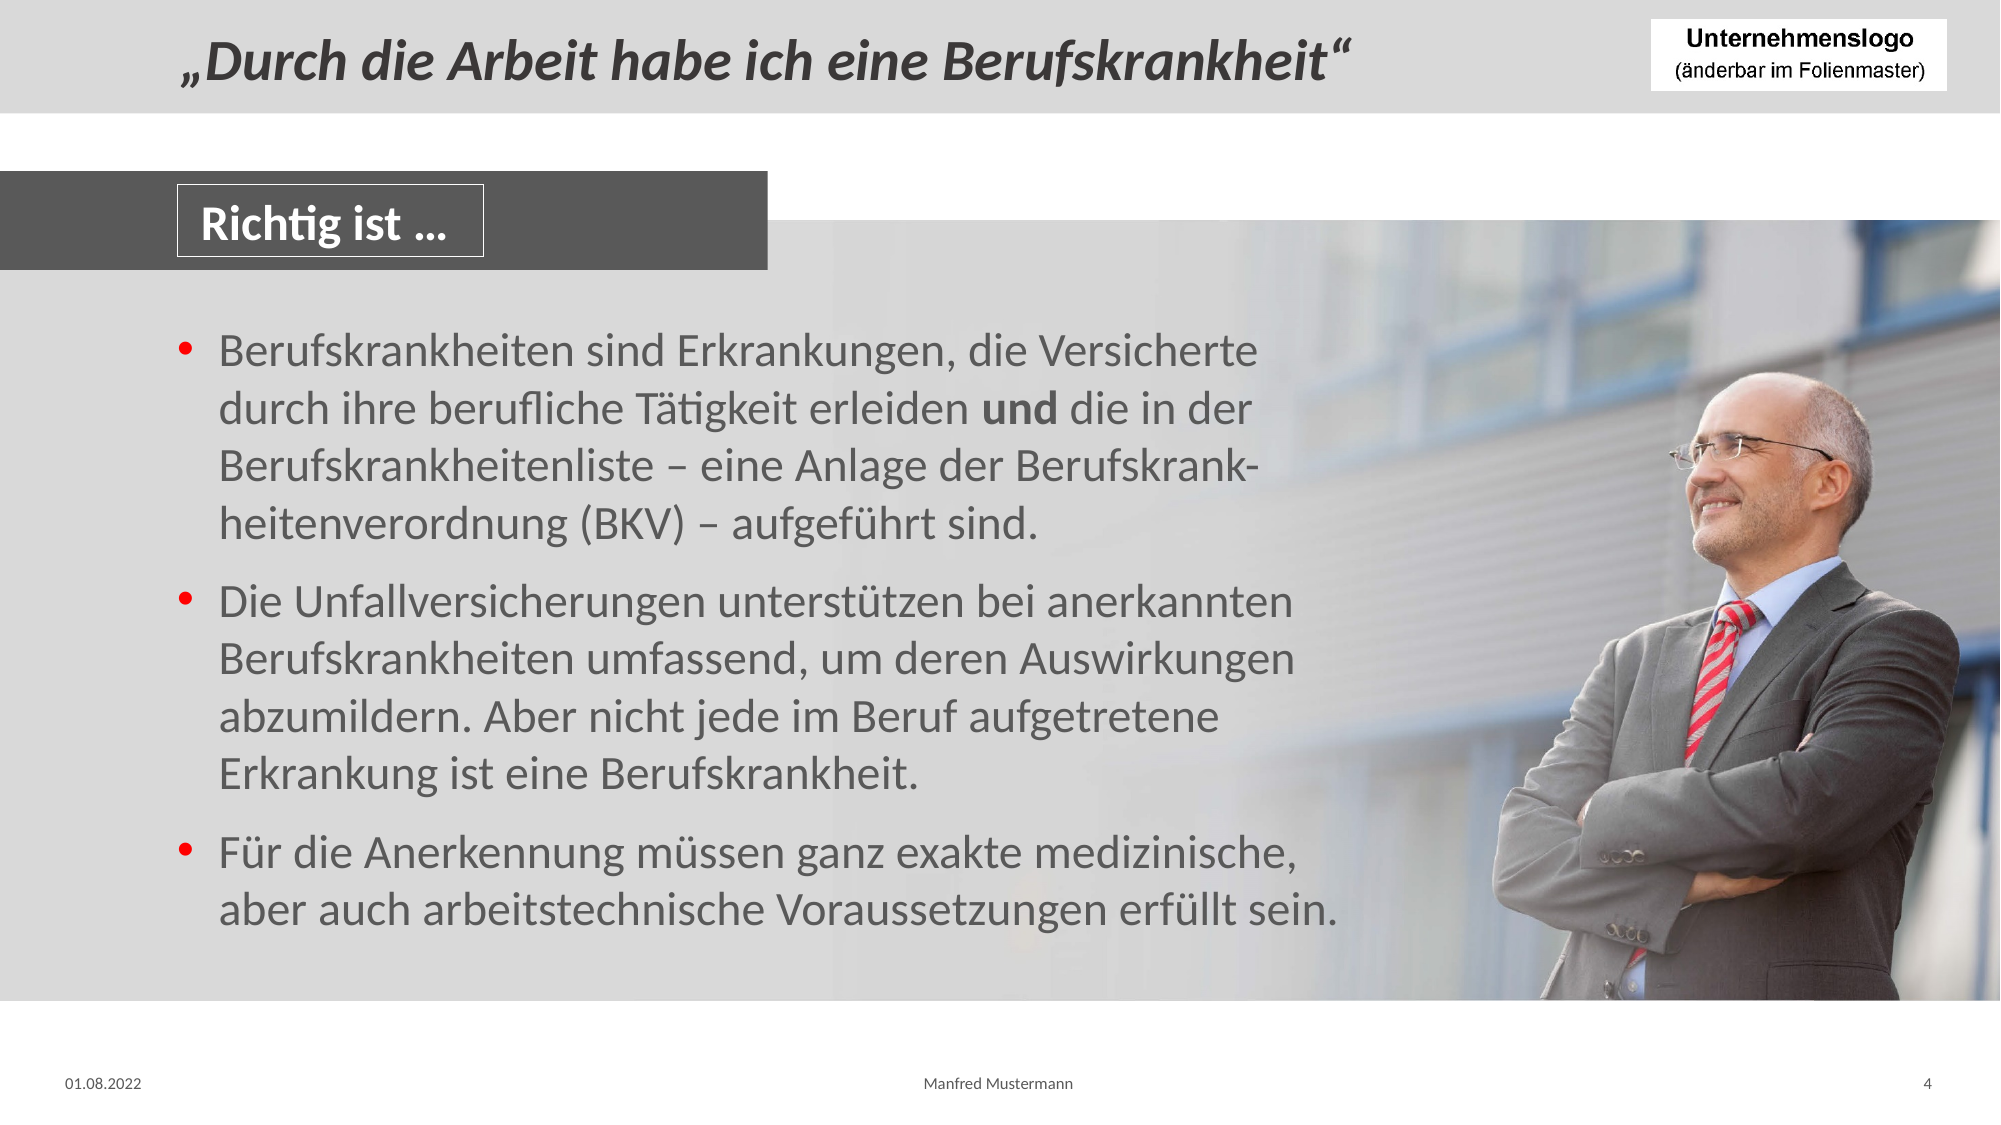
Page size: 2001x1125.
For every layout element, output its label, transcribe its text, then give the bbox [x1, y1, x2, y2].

slide_number 4 [1496, 1065, 1947, 1125]
footer Manfred Mustermann [661, 1065, 1337, 1125]
text_box [0, 170, 769, 220]
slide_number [50, 1065, 501, 1125]
picture [1651, 19, 1947, 91]
text_box Richtig ist … [177, 184, 484, 220]
picture [0, 220, 2000, 1001]
